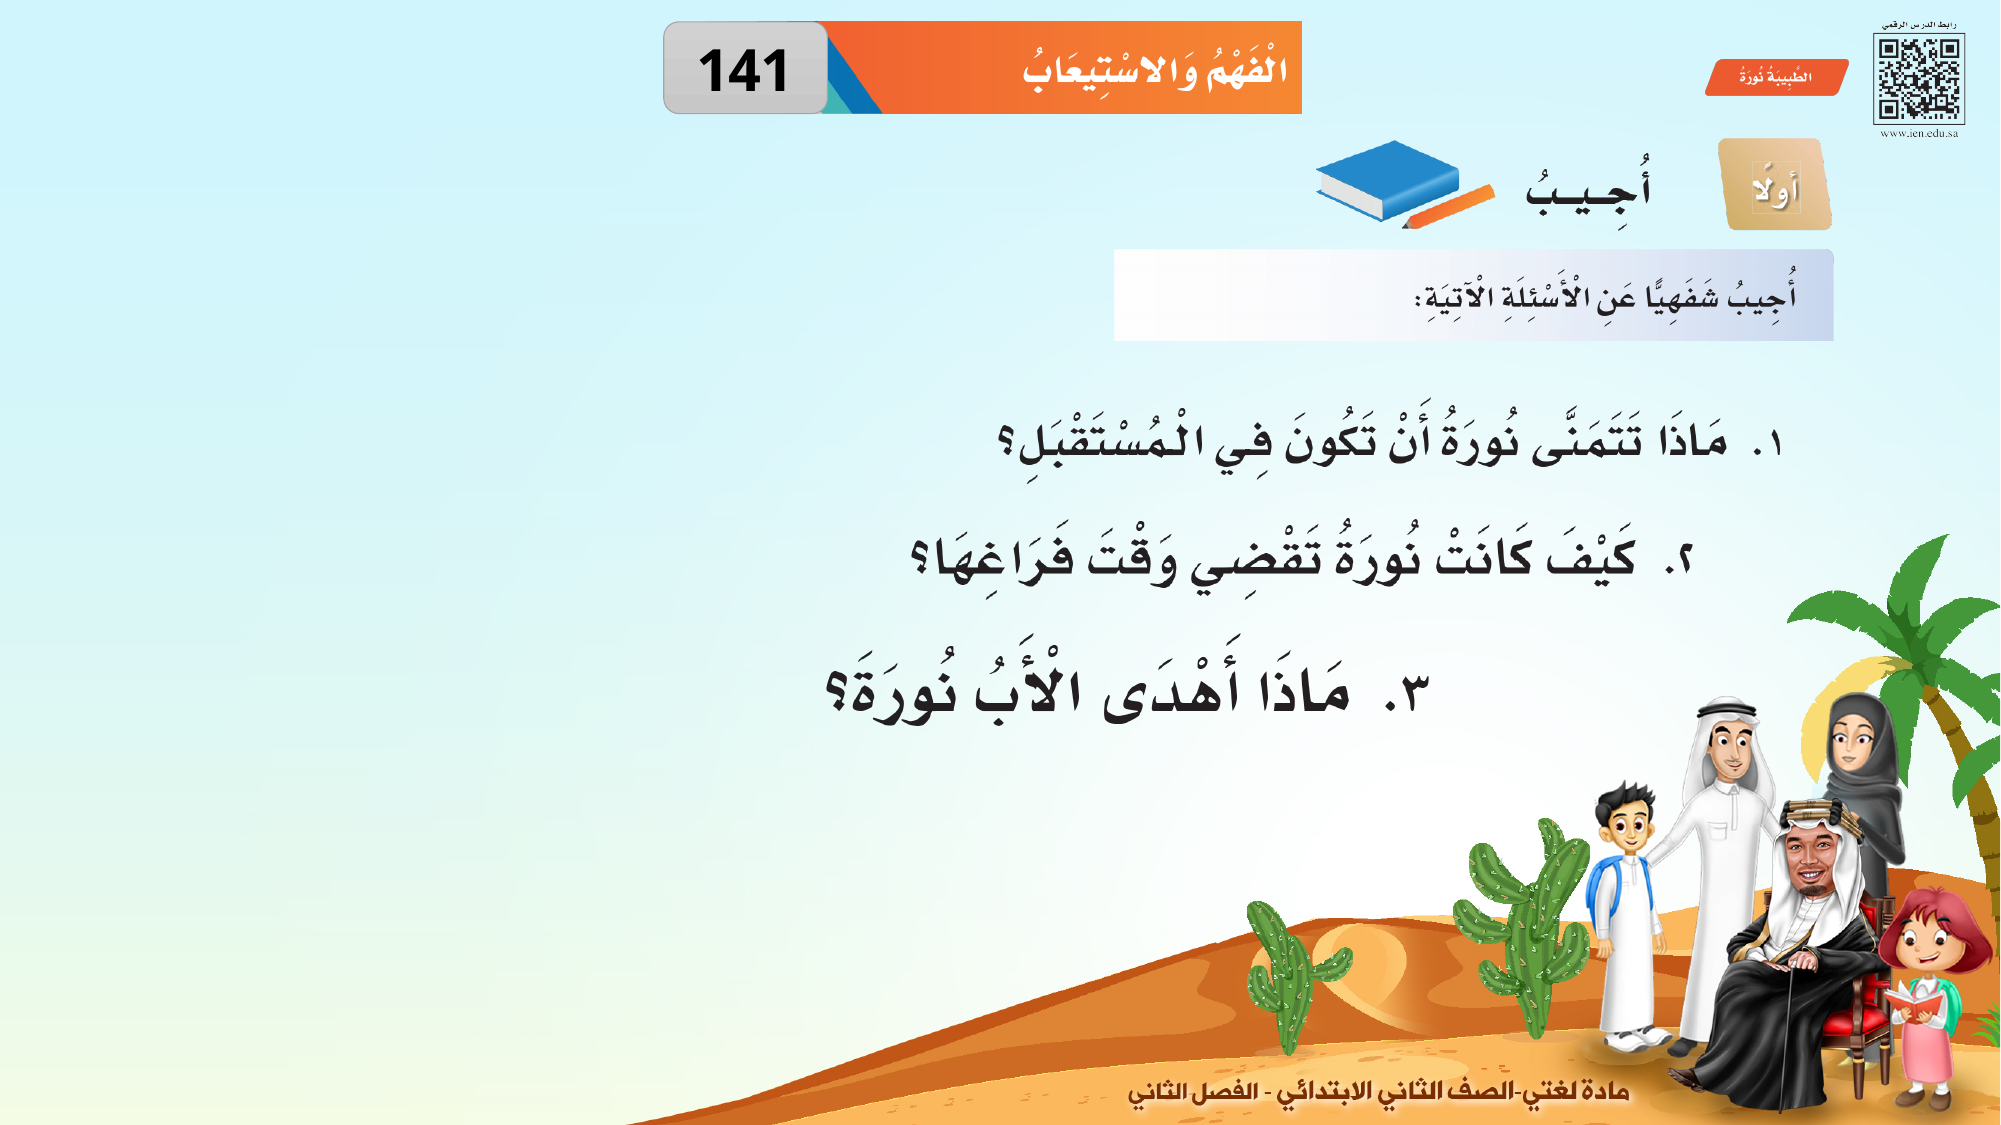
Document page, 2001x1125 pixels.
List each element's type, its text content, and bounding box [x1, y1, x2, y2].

picture [0, 0, 2001, 1125]
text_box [1705, 15, 1975, 147]
text_box 141 [663, 21, 813, 115]
